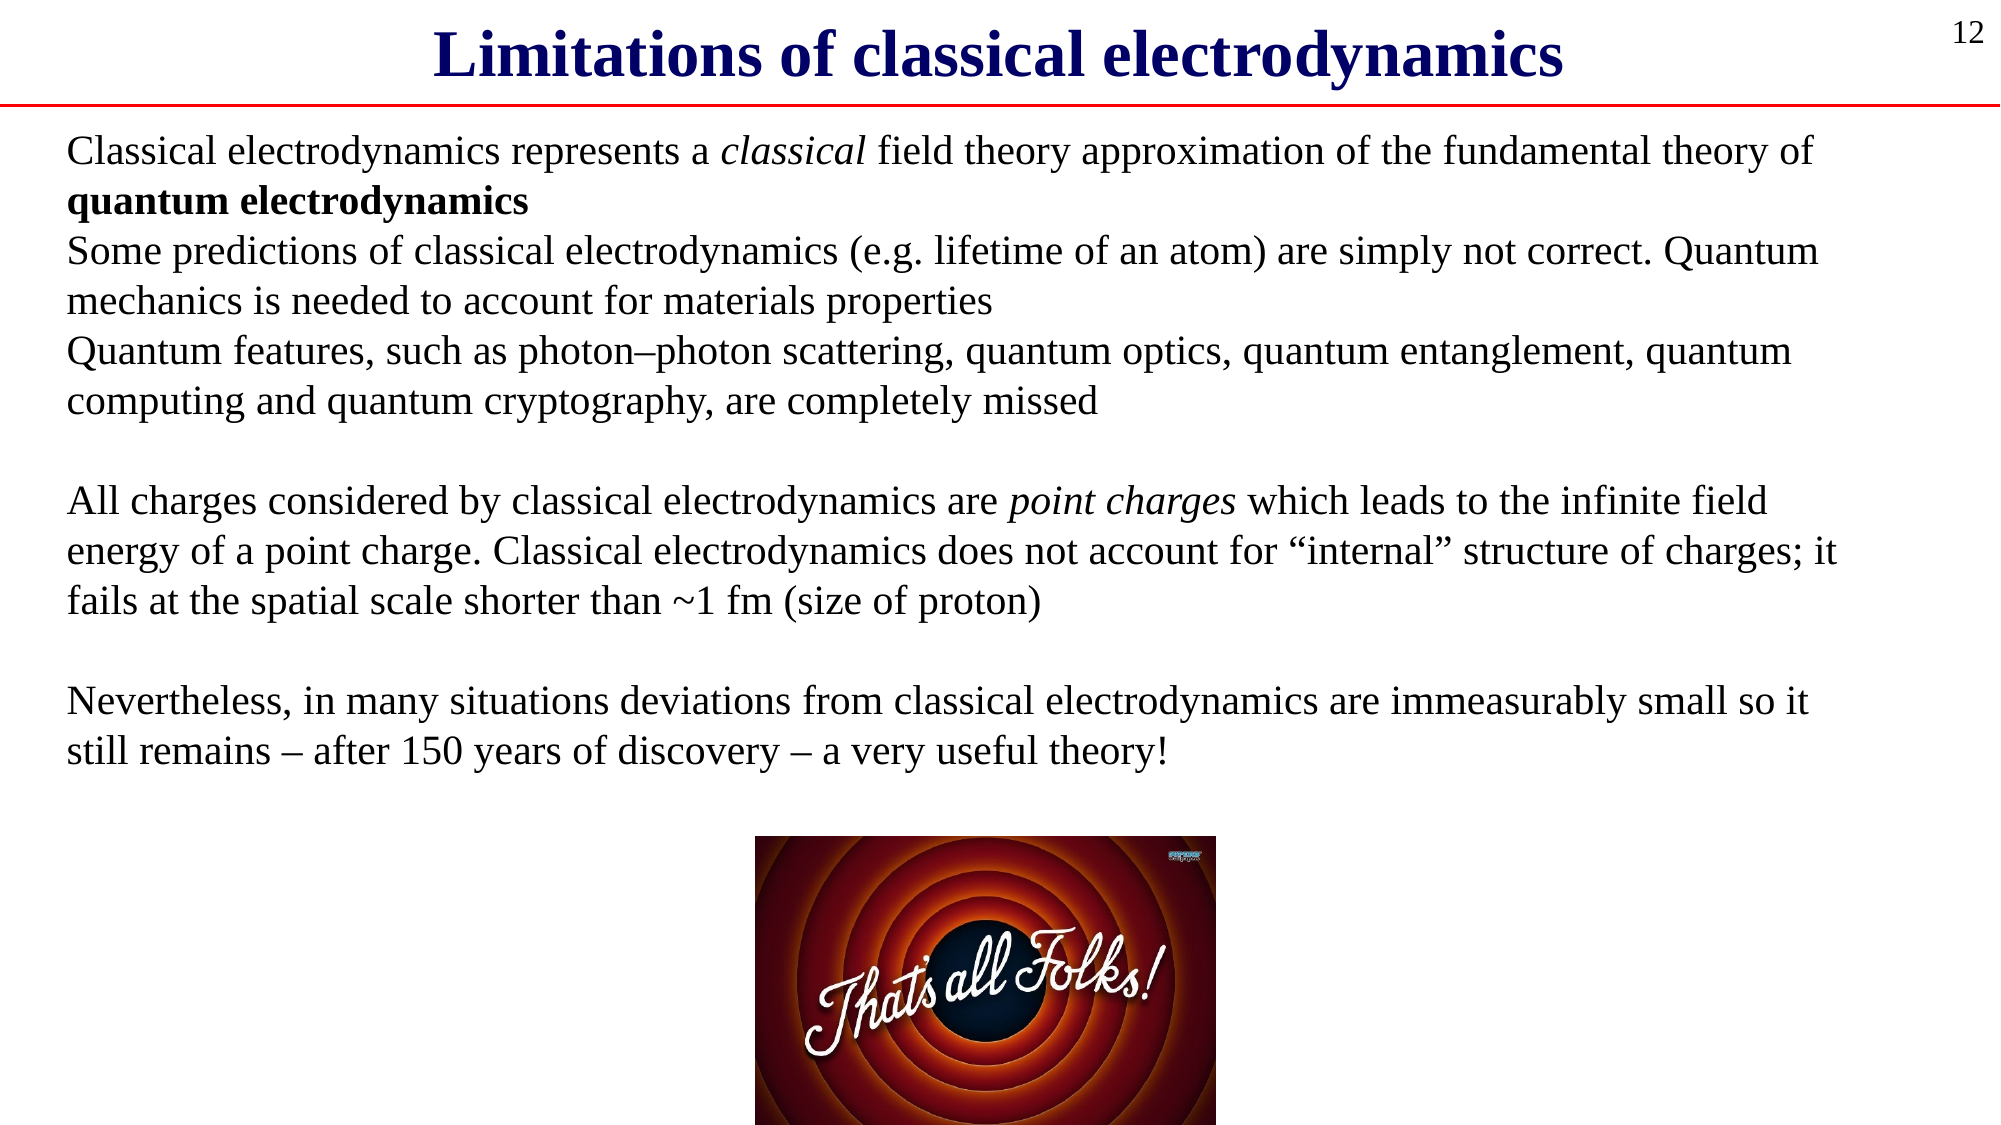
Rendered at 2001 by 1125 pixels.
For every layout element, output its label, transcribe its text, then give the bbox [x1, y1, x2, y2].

title Limitations of classical electrodynamics [249, 0, 1750, 100]
text_box Classical electrodynamics represents a classical field theory approximation of the fundamental theory of quantum electrodynamics Some predictions of classical electrodynamics (e.g. lifetime of an atom) are simply not correct. Quantum mechanics is needed to account for materials properties Quantum features, such as photon–photon scattering, quantum optics, quantum entanglement, quantum computing and quantum cryptography, are completely missed All charges considered by classical electrodynamics are point charges which leads to the infinite field energy of a point charge. Classical electrodynamics does not account for “internal” structure of charges; it fails at the spatial scale shorter than ~1 fm (size of proton) Nevertheless, in many situations deviations from classical electrodynamics are immeasurably small so it still remains – after 150 years of discovery – a very useful theory! [51, 115, 1892, 781]
picture [754, 836, 1217, 1125]
text_box 12 [1910, 3, 2000, 51]
